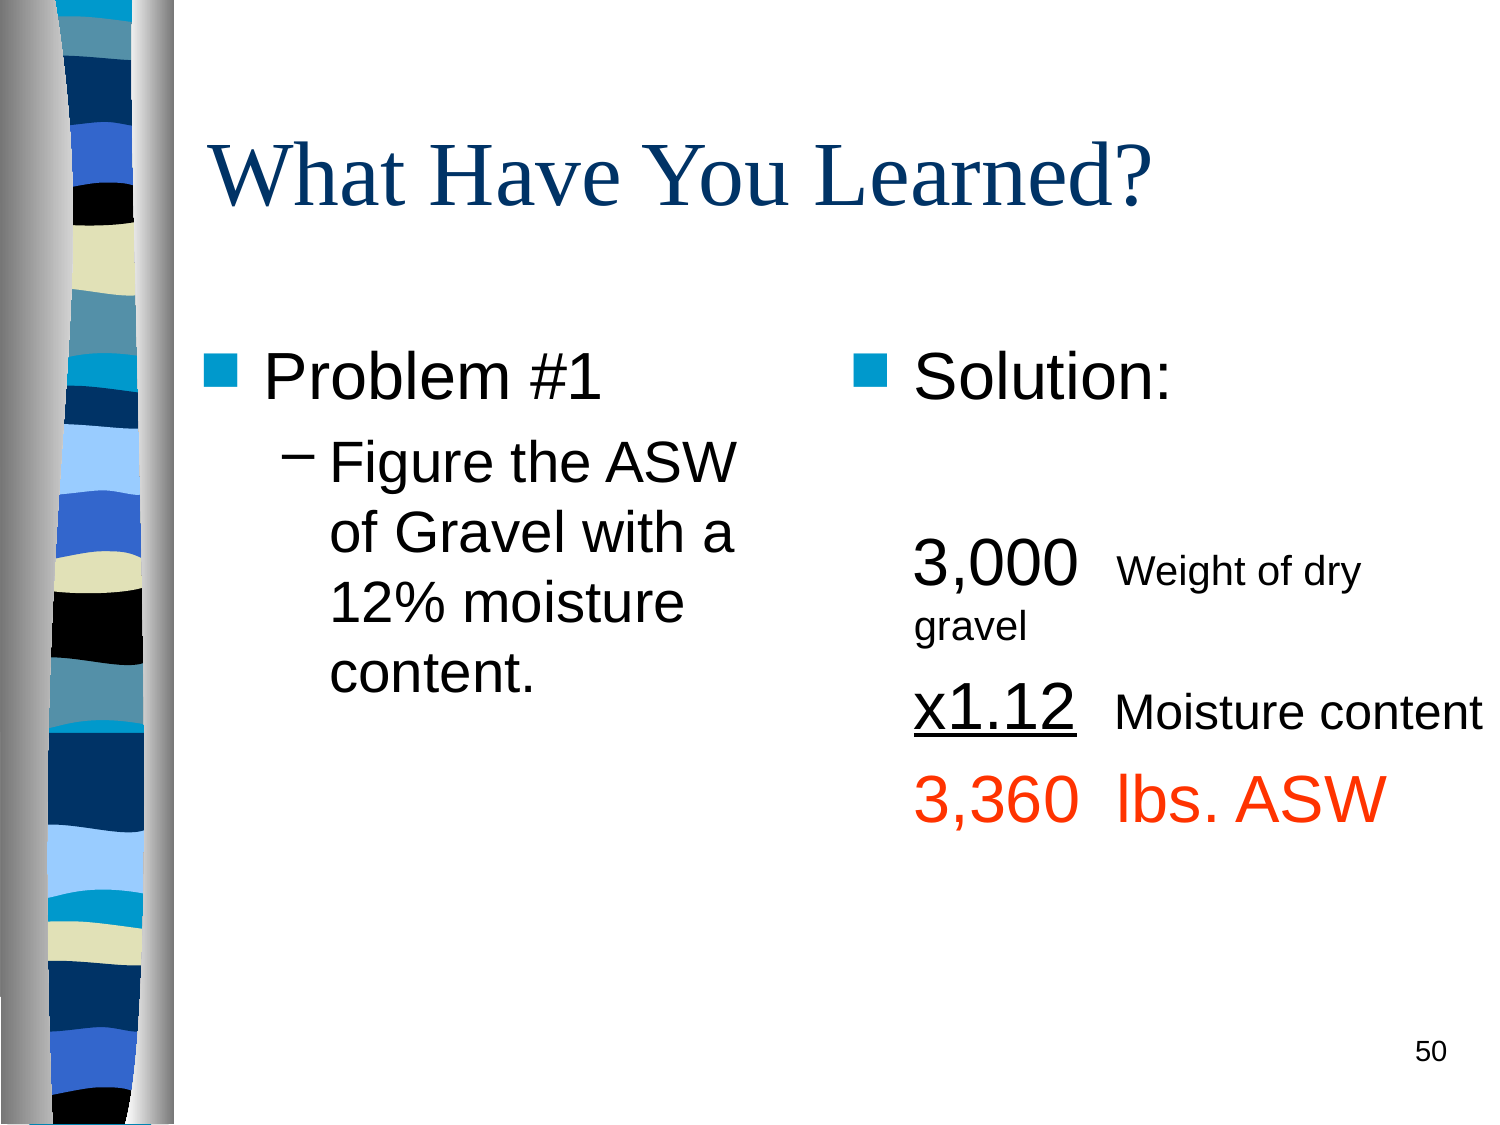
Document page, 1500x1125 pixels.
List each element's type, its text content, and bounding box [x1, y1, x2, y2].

slide_number 50 [1149, 1024, 1463, 1101]
list Solution: 3,000 Weight of dry gravel x1.12 Moisture content 3,360 lbs. ASW [842, 324, 1500, 1001]
title What Have You Learned? [192, 74, 1468, 263]
list Problem #1 Figure the ASW of Gravel with a 12% moisture content. [192, 324, 818, 1051]
